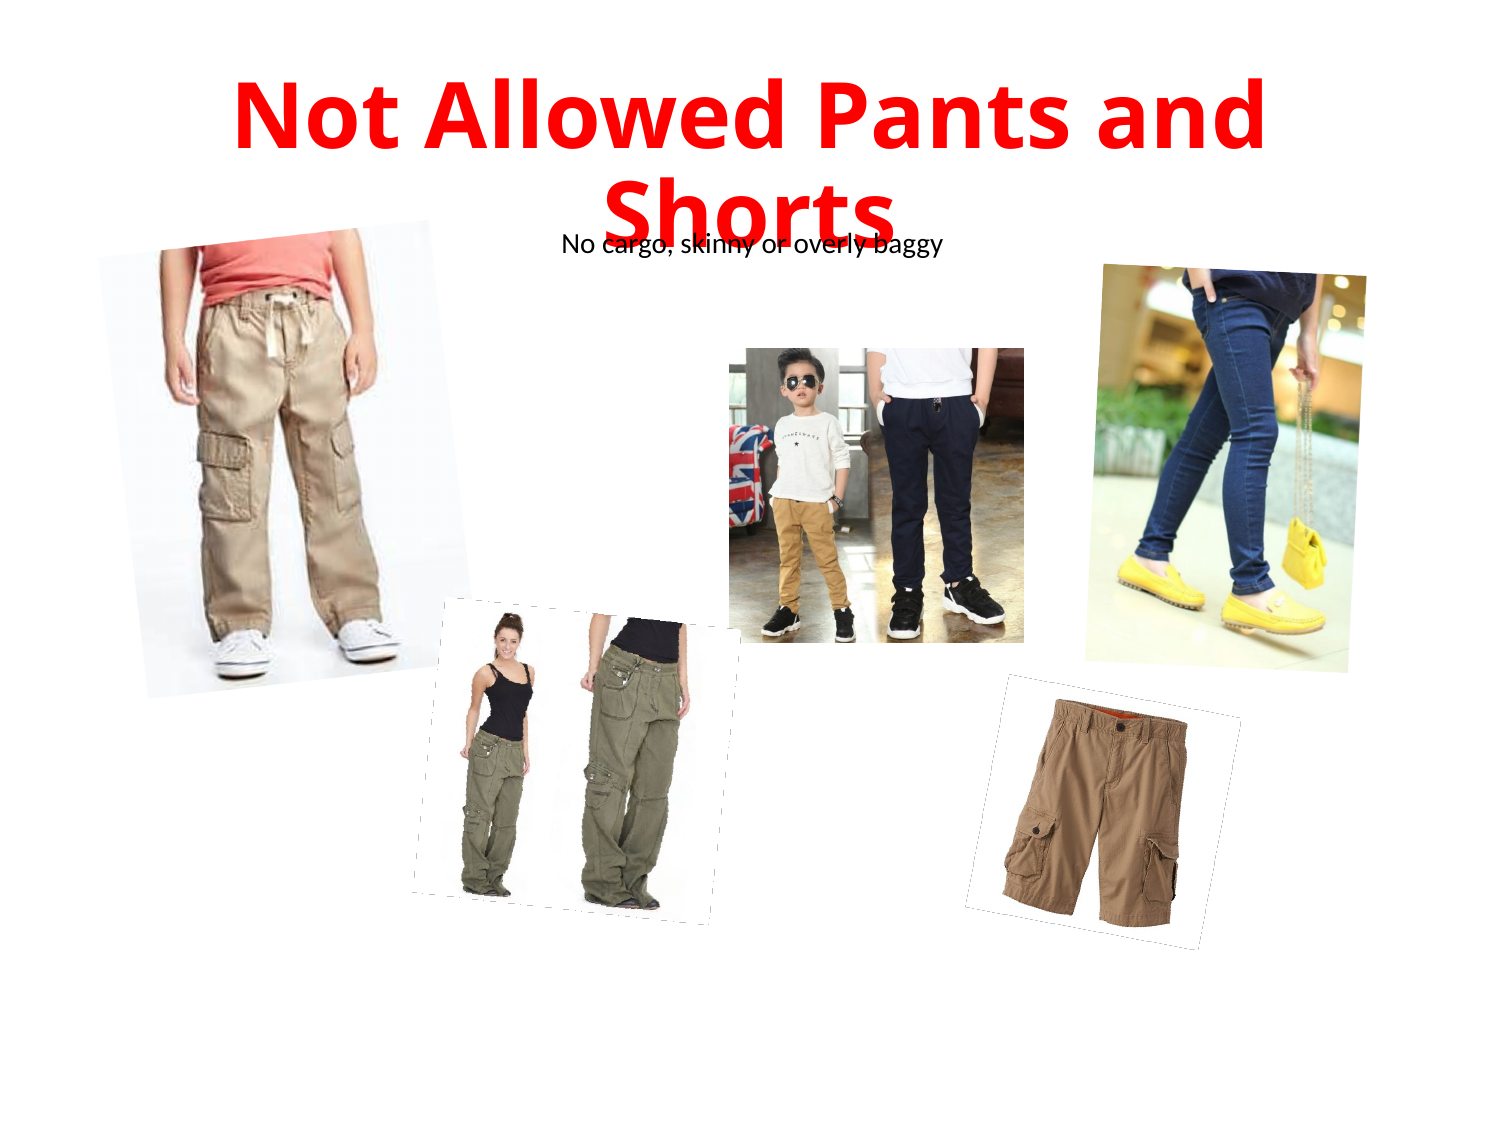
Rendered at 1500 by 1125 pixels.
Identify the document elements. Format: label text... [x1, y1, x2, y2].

title Not Allowed Pants and Shorts [103, 59, 1397, 278]
picture [98, 236, 1024, 925]
text_box No cargo, skinny or overly baggy [209, 216, 1296, 267]
picture [966, 675, 1241, 950]
picture [1085, 267, 1367, 673]
